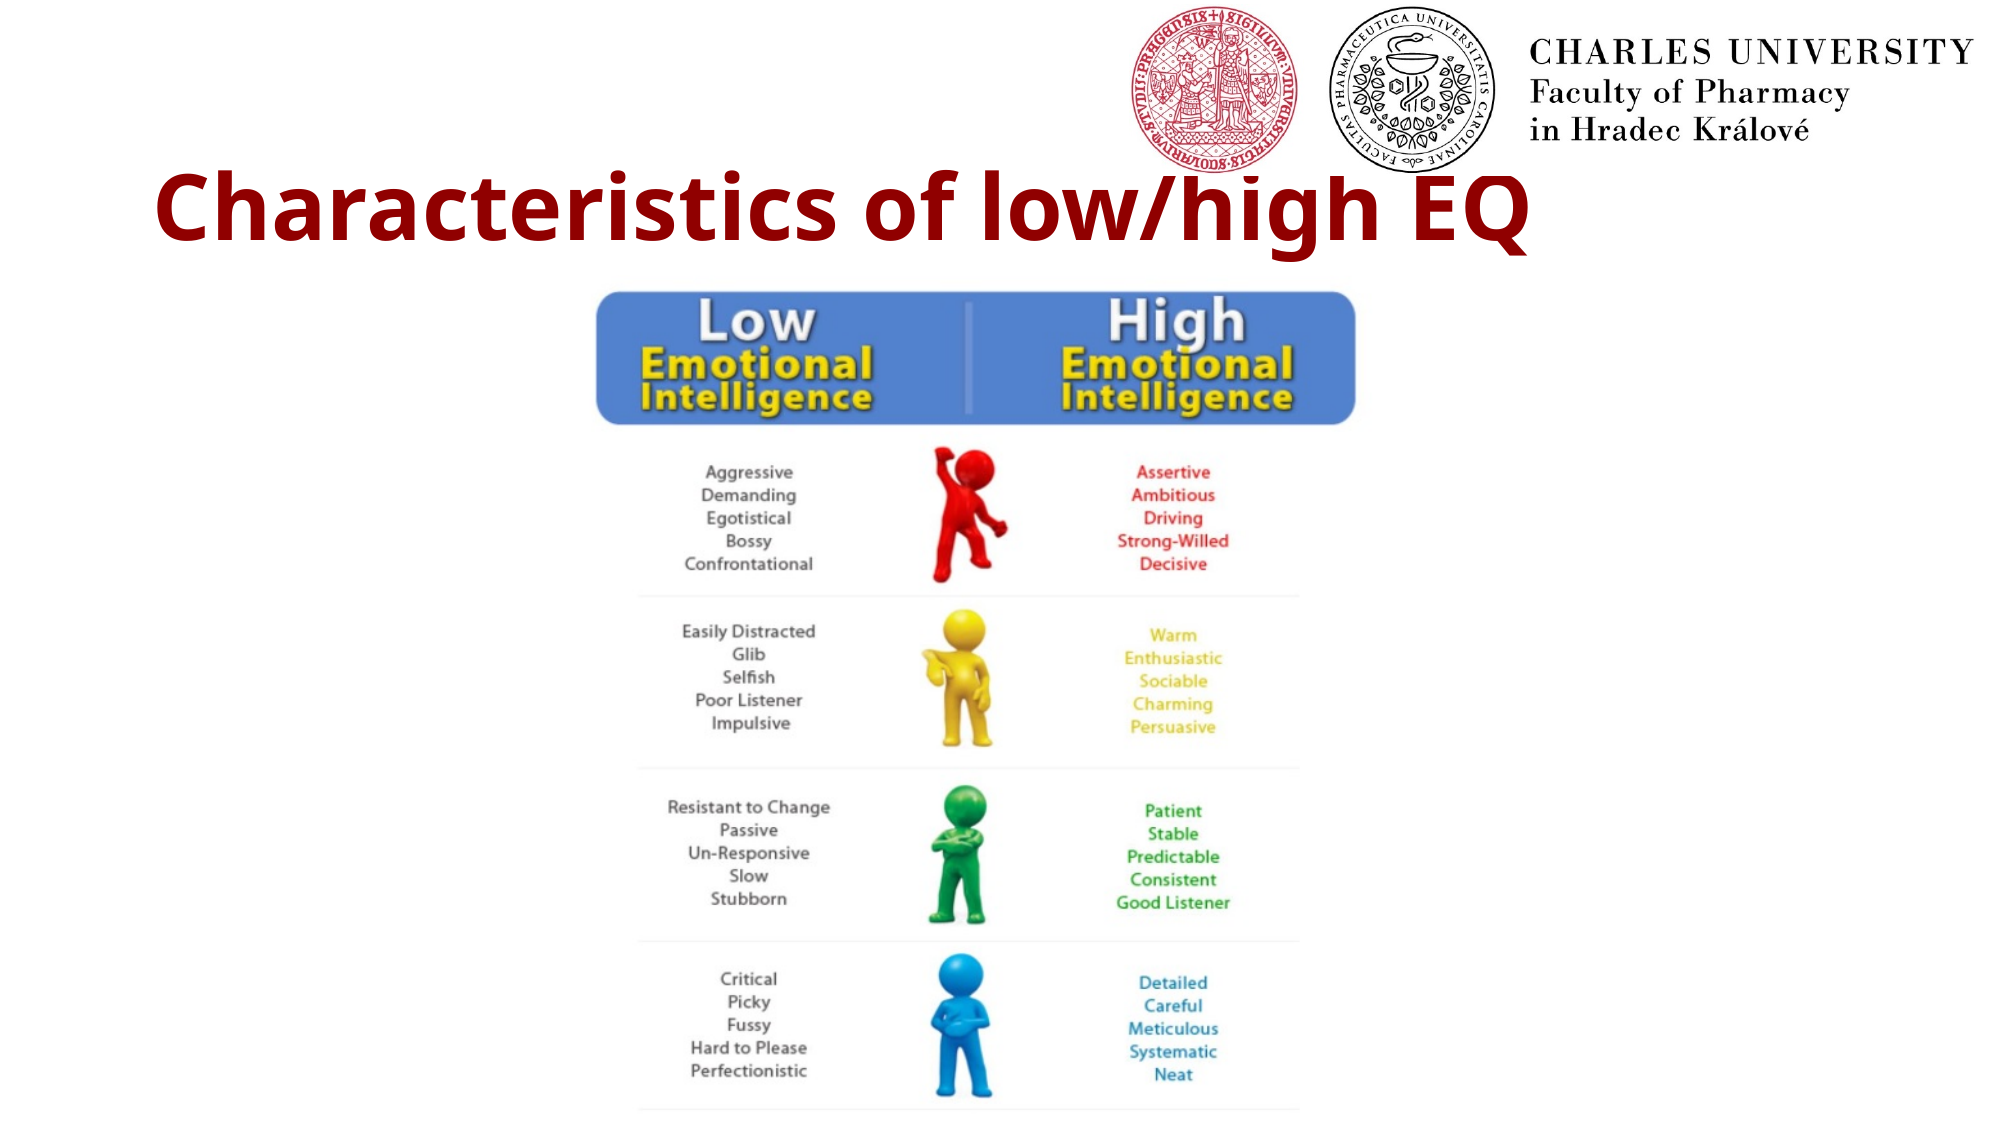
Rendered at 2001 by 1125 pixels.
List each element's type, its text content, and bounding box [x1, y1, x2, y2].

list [562, 275, 1378, 1120]
title Characteristics of low/high EQ [137, 101, 1863, 320]
picture [1129, 4, 2001, 176]
